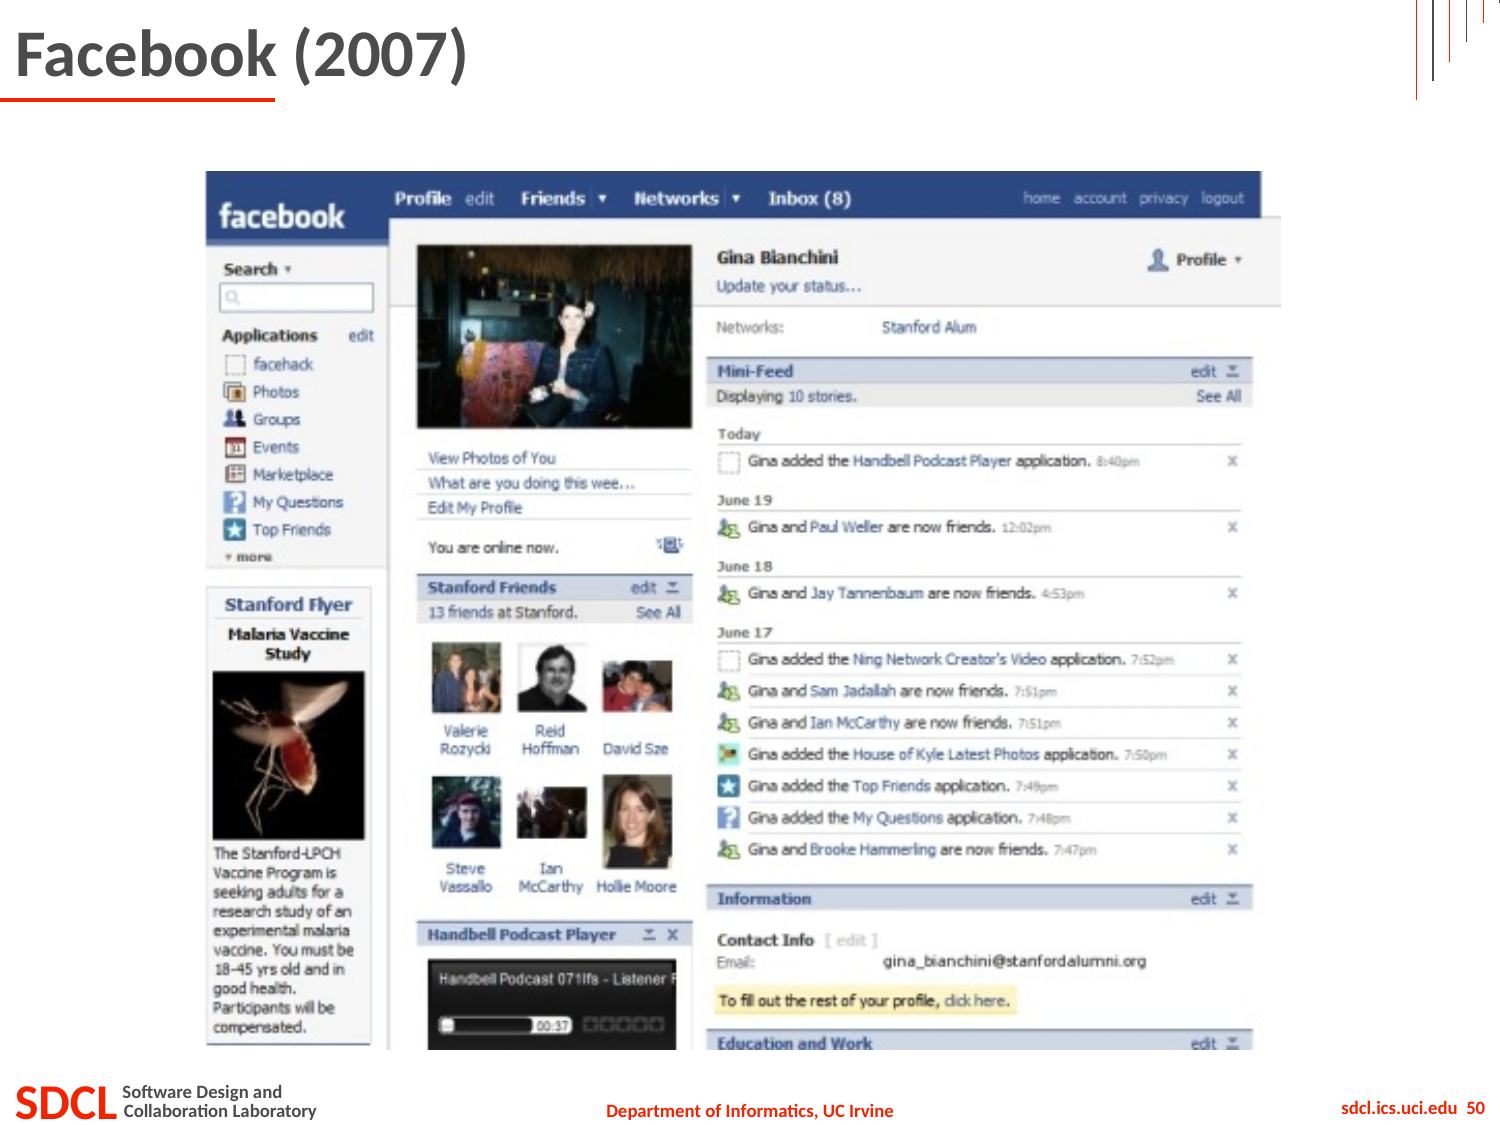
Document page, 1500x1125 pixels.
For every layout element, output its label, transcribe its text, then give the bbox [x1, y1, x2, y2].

picture [205, 170, 1281, 1050]
title Facebook (2007) [0, 0, 1350, 100]
